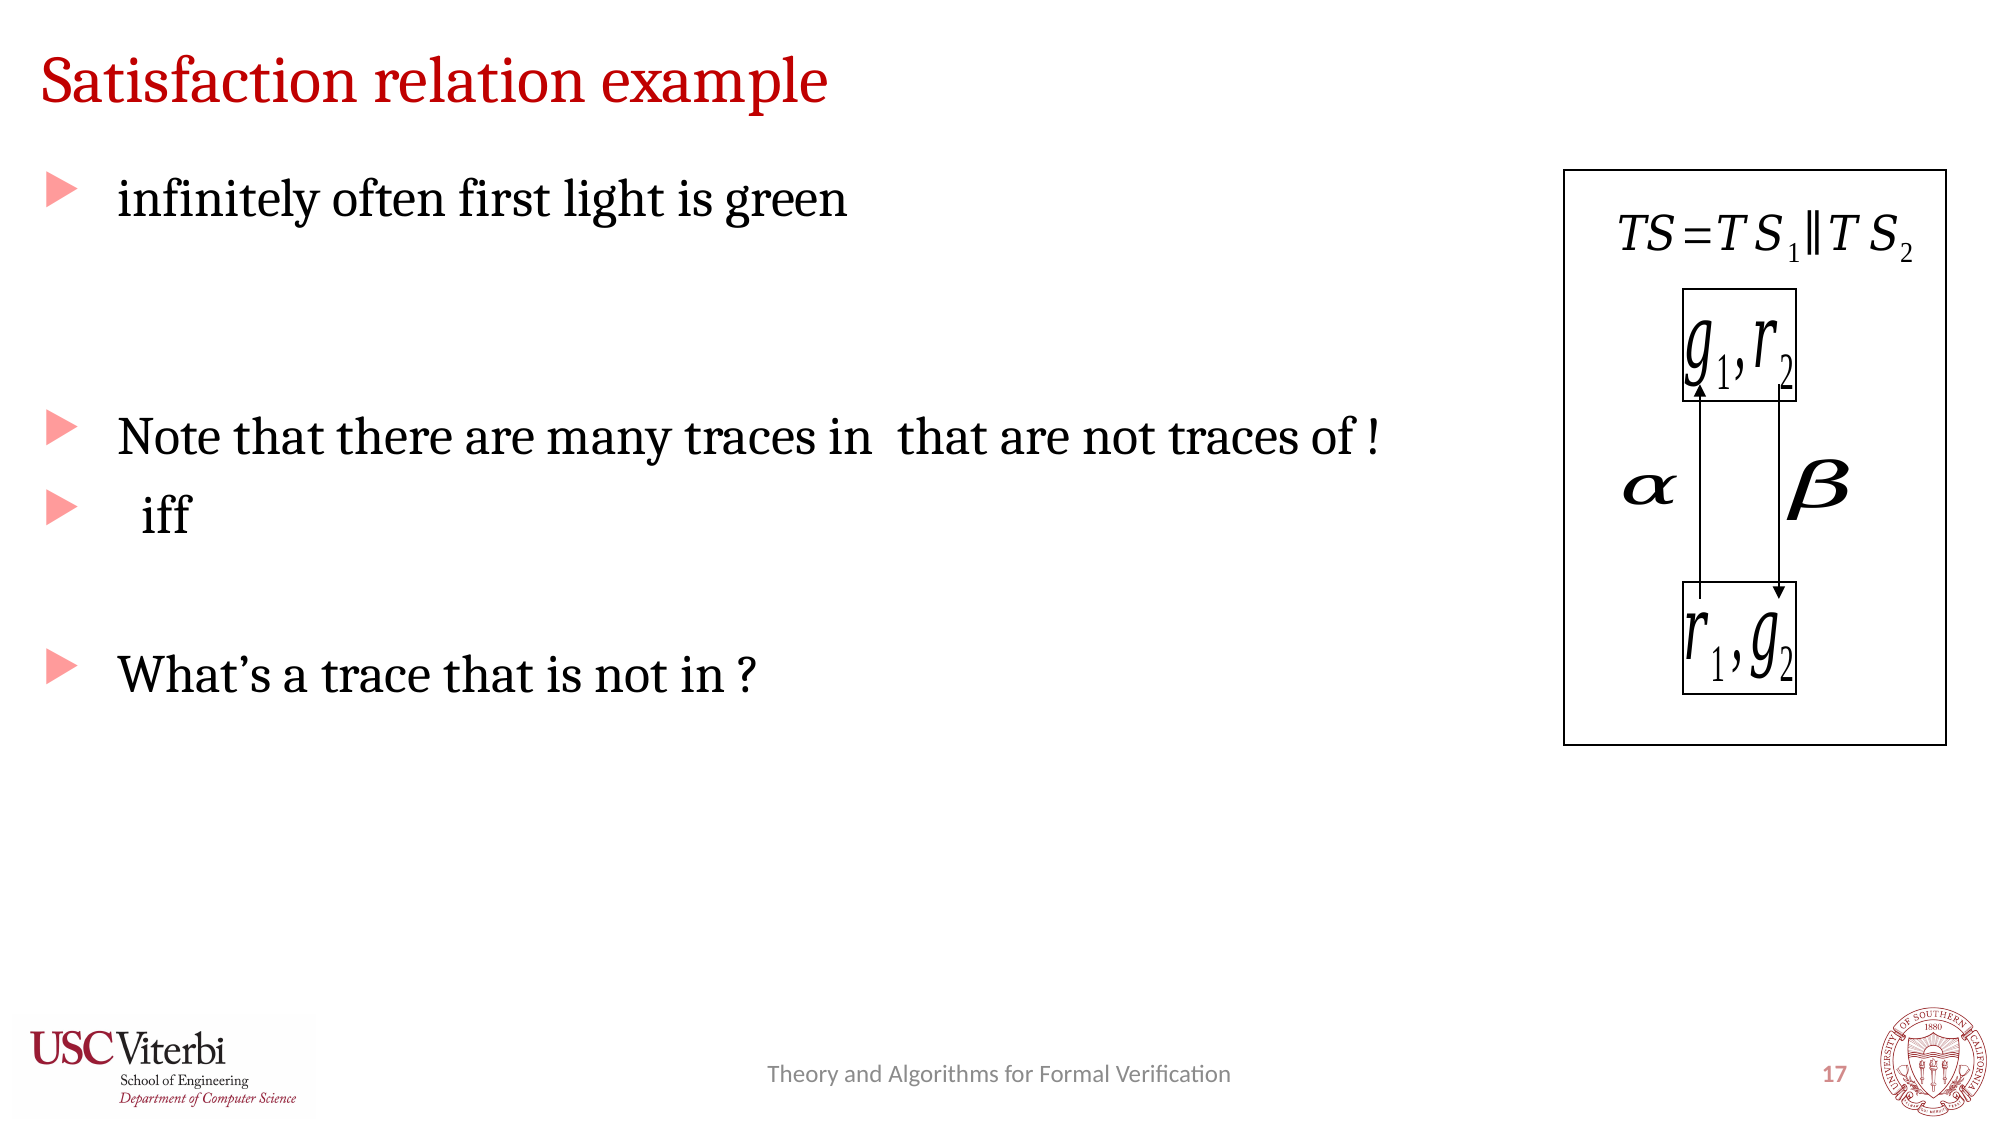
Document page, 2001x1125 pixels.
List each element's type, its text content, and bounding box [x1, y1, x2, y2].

picture [1879, 1002, 1988, 1119]
title Satisfaction relation example [27, 12, 1947, 150]
picture [12, 1014, 316, 1119]
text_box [1564, 169, 1947, 745]
slide_number 17 [1684, 1042, 1863, 1103]
footer Theory and Algorithms for Formal Verification [662, 1042, 1338, 1103]
